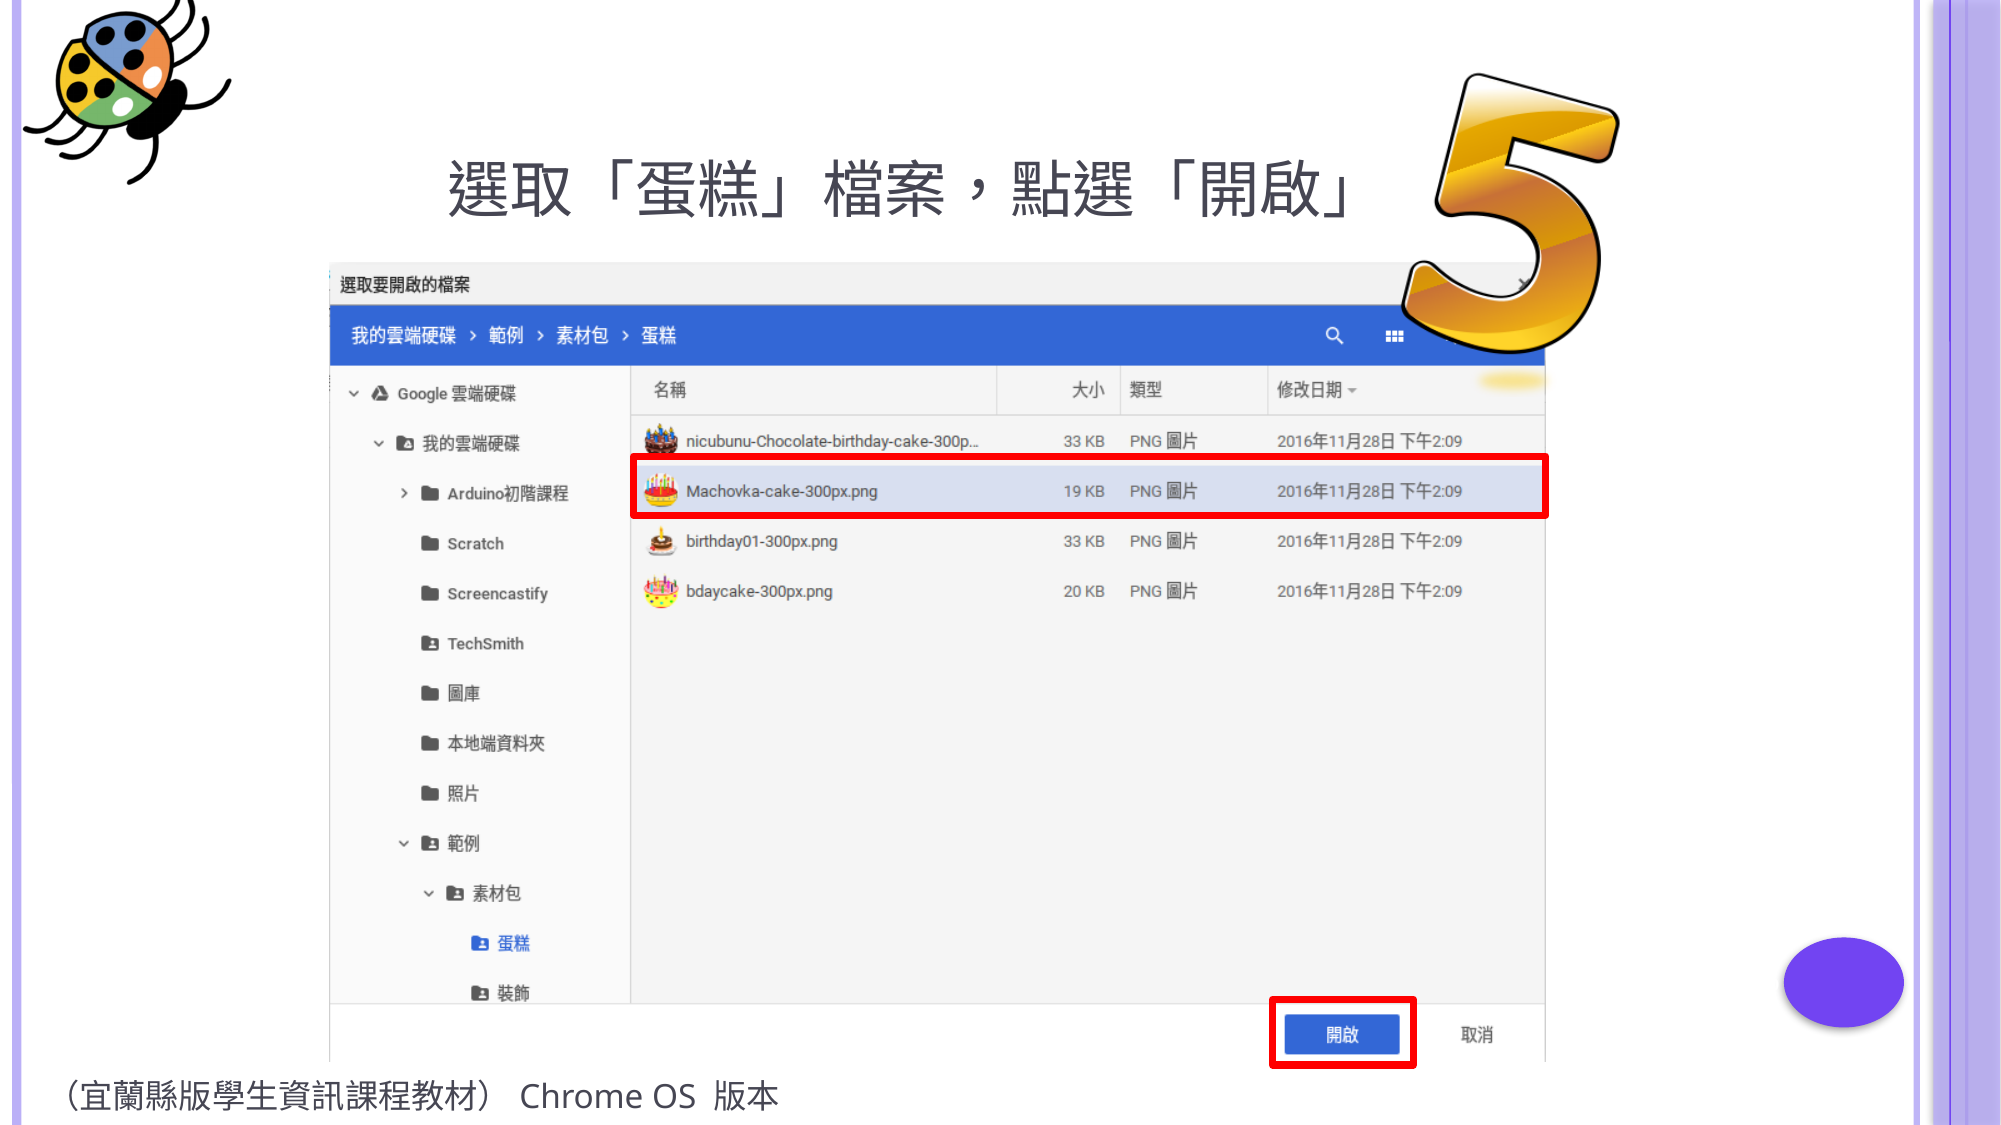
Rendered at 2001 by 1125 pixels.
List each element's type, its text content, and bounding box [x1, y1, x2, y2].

title 選取「蛋糕」檔案，點選「開啟」 [99, 45, 1734, 233]
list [328, 261, 1547, 1063]
footer （宜蘭縣版學生資訊課程教材）Chrome OS 版本 [31, 1065, 1079, 1125]
picture [1342, 68, 1672, 397]
picture [2, 0, 240, 205]
